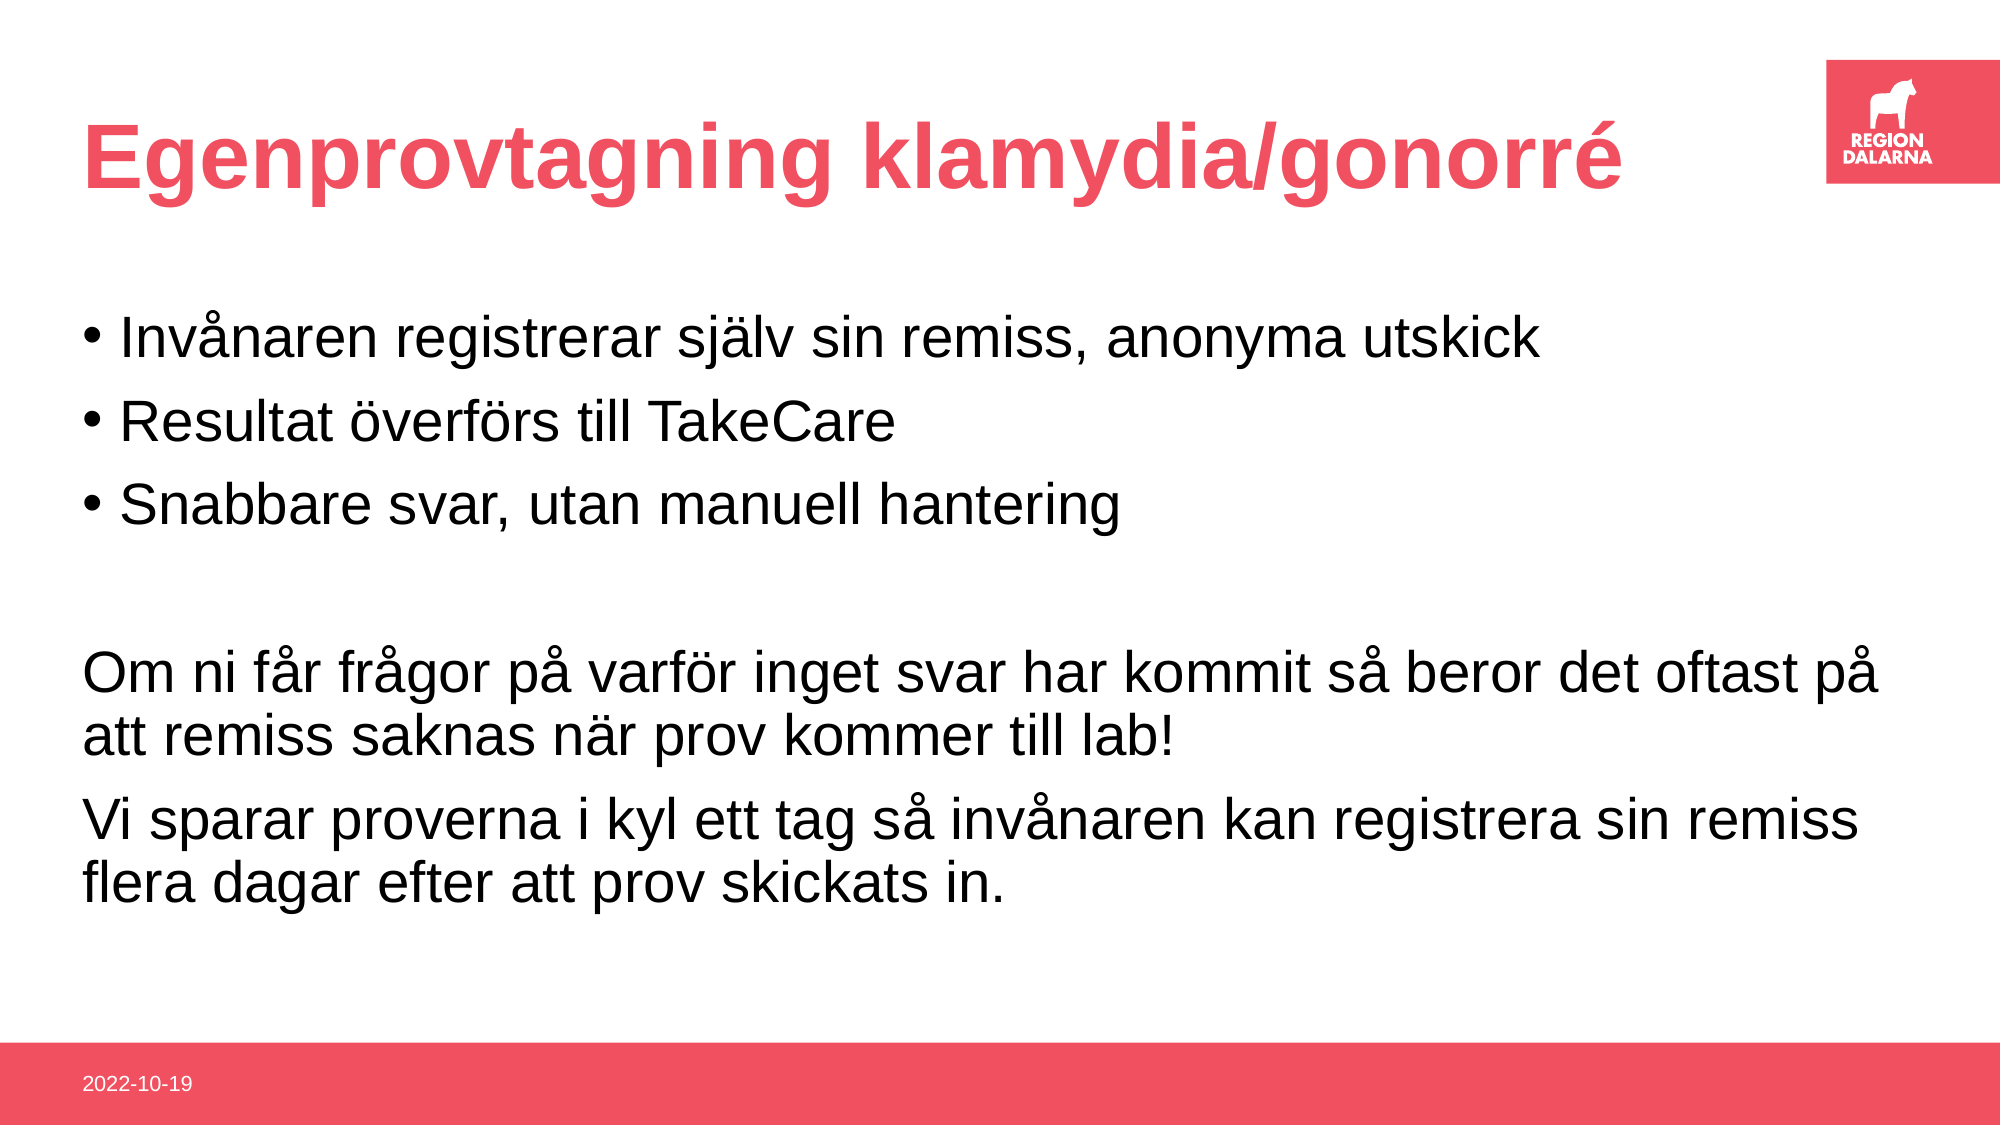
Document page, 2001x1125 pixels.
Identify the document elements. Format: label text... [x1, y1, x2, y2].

title Egenprovtagning klamydia/gonorré [67, 59, 1810, 259]
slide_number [67, 1042, 518, 1124]
list Invånaren registrerar själv sin remiss, anonyma utskick Resultat överförs till TakeCare Snabbare svar, utan manuell hantering Om ni får frågor på varför inget svar har kommit så beror det oftast på att remiss saknas när prov kommer till lab! Vi sparar proverna i kyl ett tag så invånaren kan registrera sin remiss flera dagar efter att prov skickats in. [67, 299, 1933, 1014]
